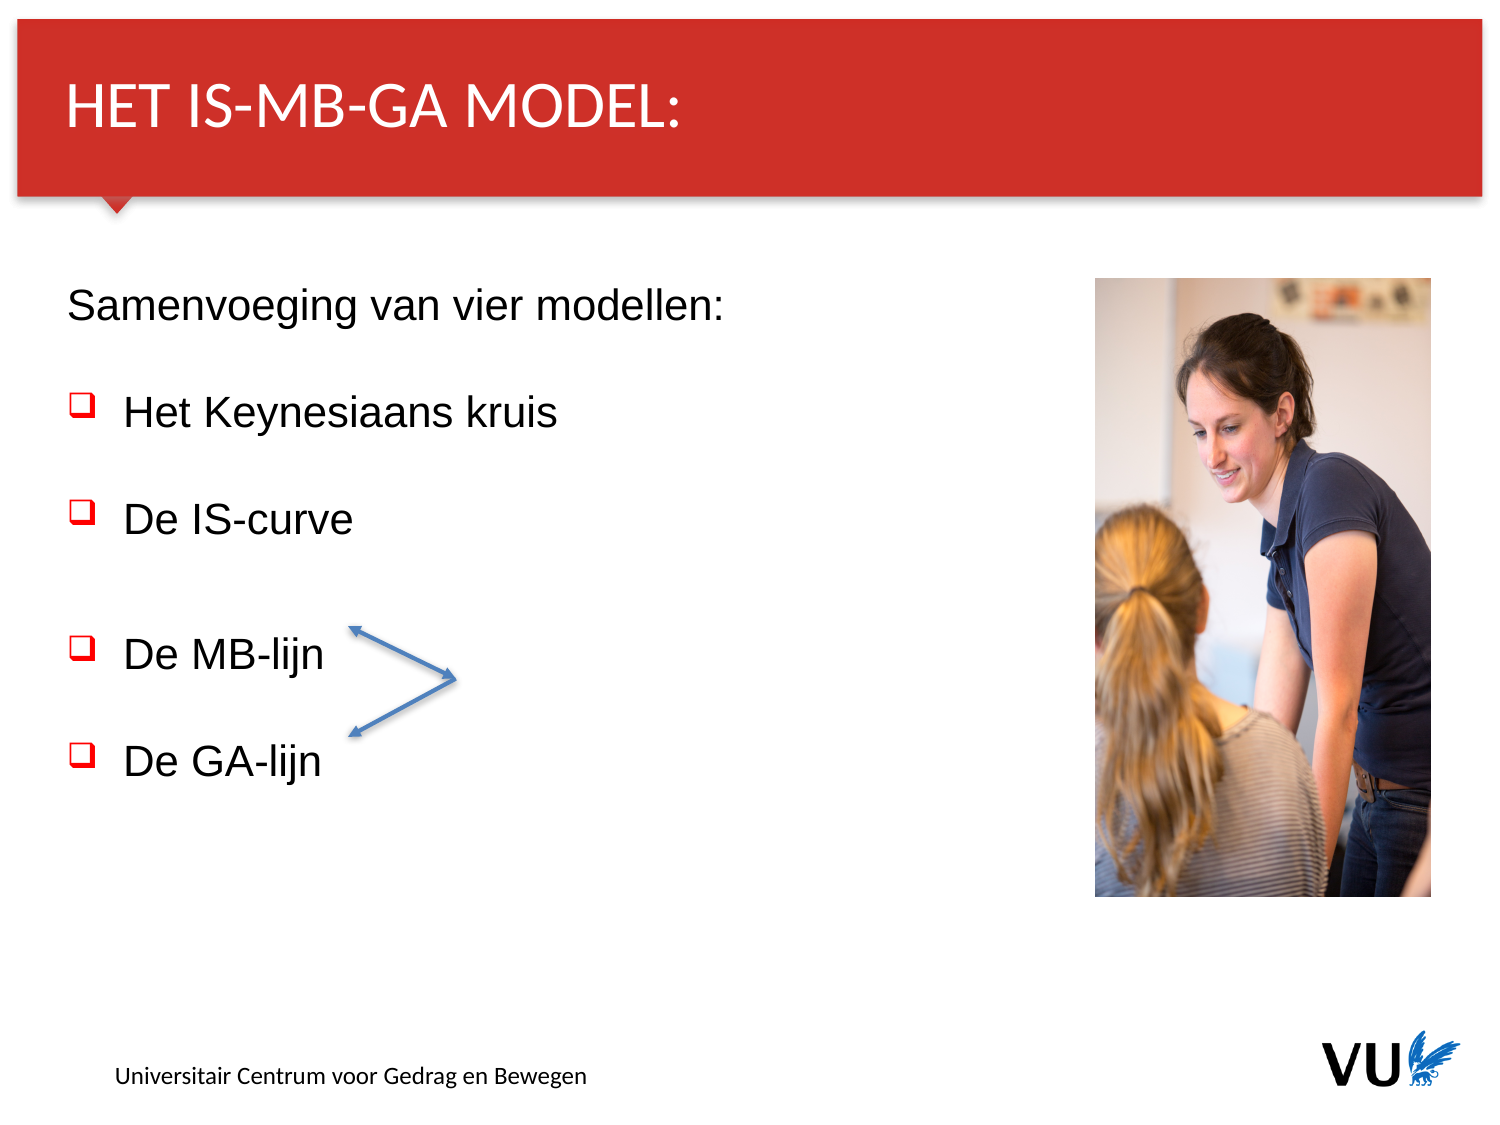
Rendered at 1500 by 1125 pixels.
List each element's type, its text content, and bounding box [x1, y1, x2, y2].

text_box Universitair Centrum voor Gedrag en Bewegen [100, 1052, 880, 1125]
list Samenvoeging van vier modellen: Het Keynesiaans kruis De IS-curve De MB-lijn De GA-lijn [0, 282, 1306, 1008]
picture [1095, 277, 1431, 898]
text_box Het is-mb-ga model: [17, 19, 1483, 197]
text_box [347, 625, 457, 677]
picture [1305, 1023, 1475, 1102]
text_box [111, 208, 123, 214]
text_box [347, 678, 457, 738]
